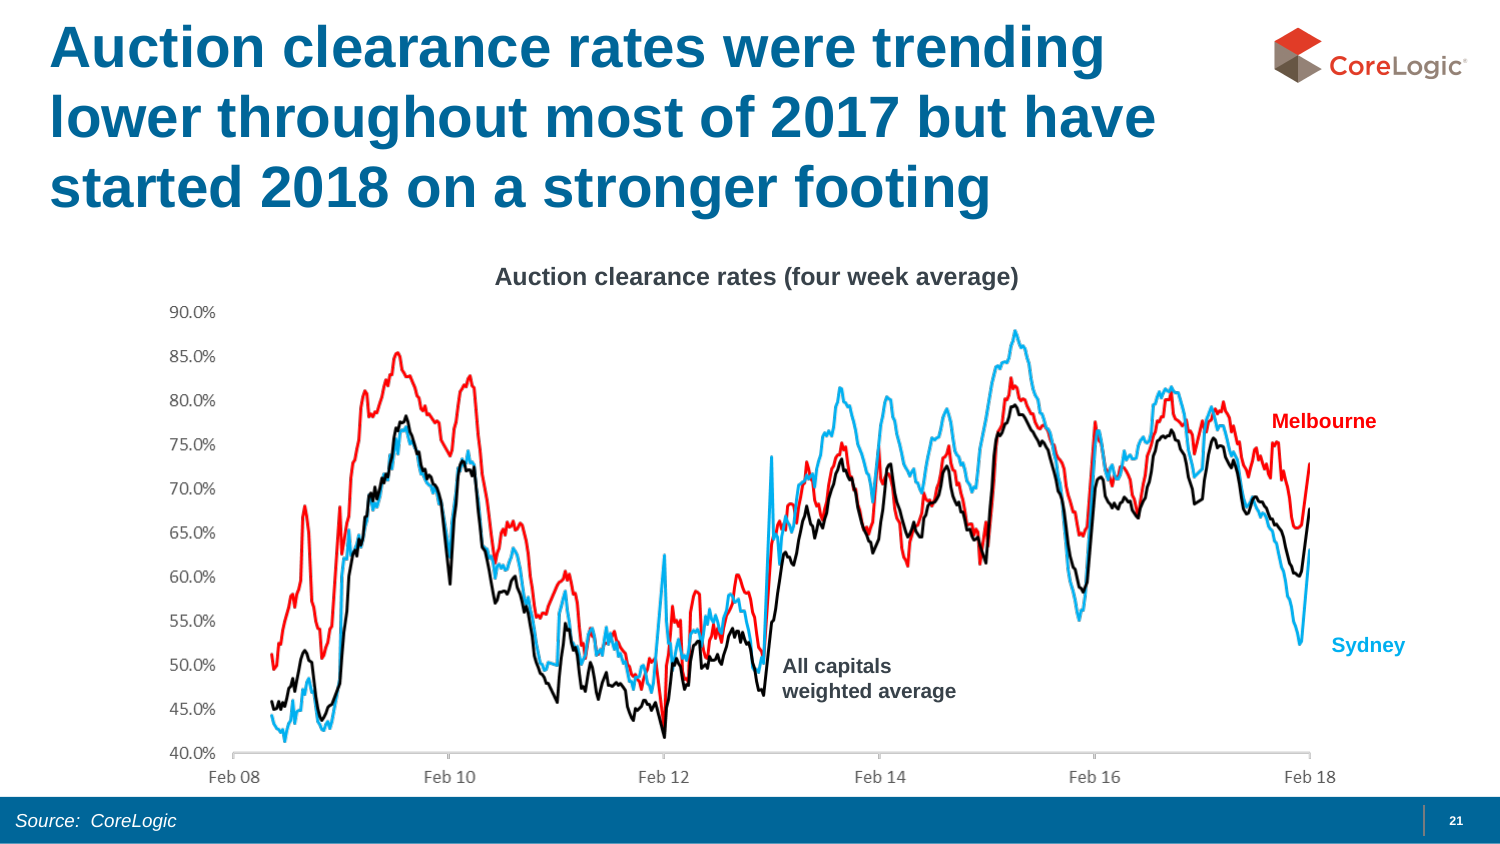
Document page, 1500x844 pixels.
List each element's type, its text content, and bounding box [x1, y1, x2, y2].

title Auction clearance rates were trending lower throughout most of 2017 but have started 2018 on a stronger footing [42, 41, 1257, 187]
picture [155, 289, 1345, 796]
slide_number 21 [1425, 796, 1488, 844]
picture [1337, 640, 1345, 645]
picture [1256, 9, 1480, 101]
text_box Source: CoreLogic [0, 801, 192, 839]
text_box Sydney [1349, 624, 1421, 664]
text_box Melbourne [1349, 399, 1392, 440]
text_box Auction clearance rates (four week average) [406, 252, 1108, 287]
